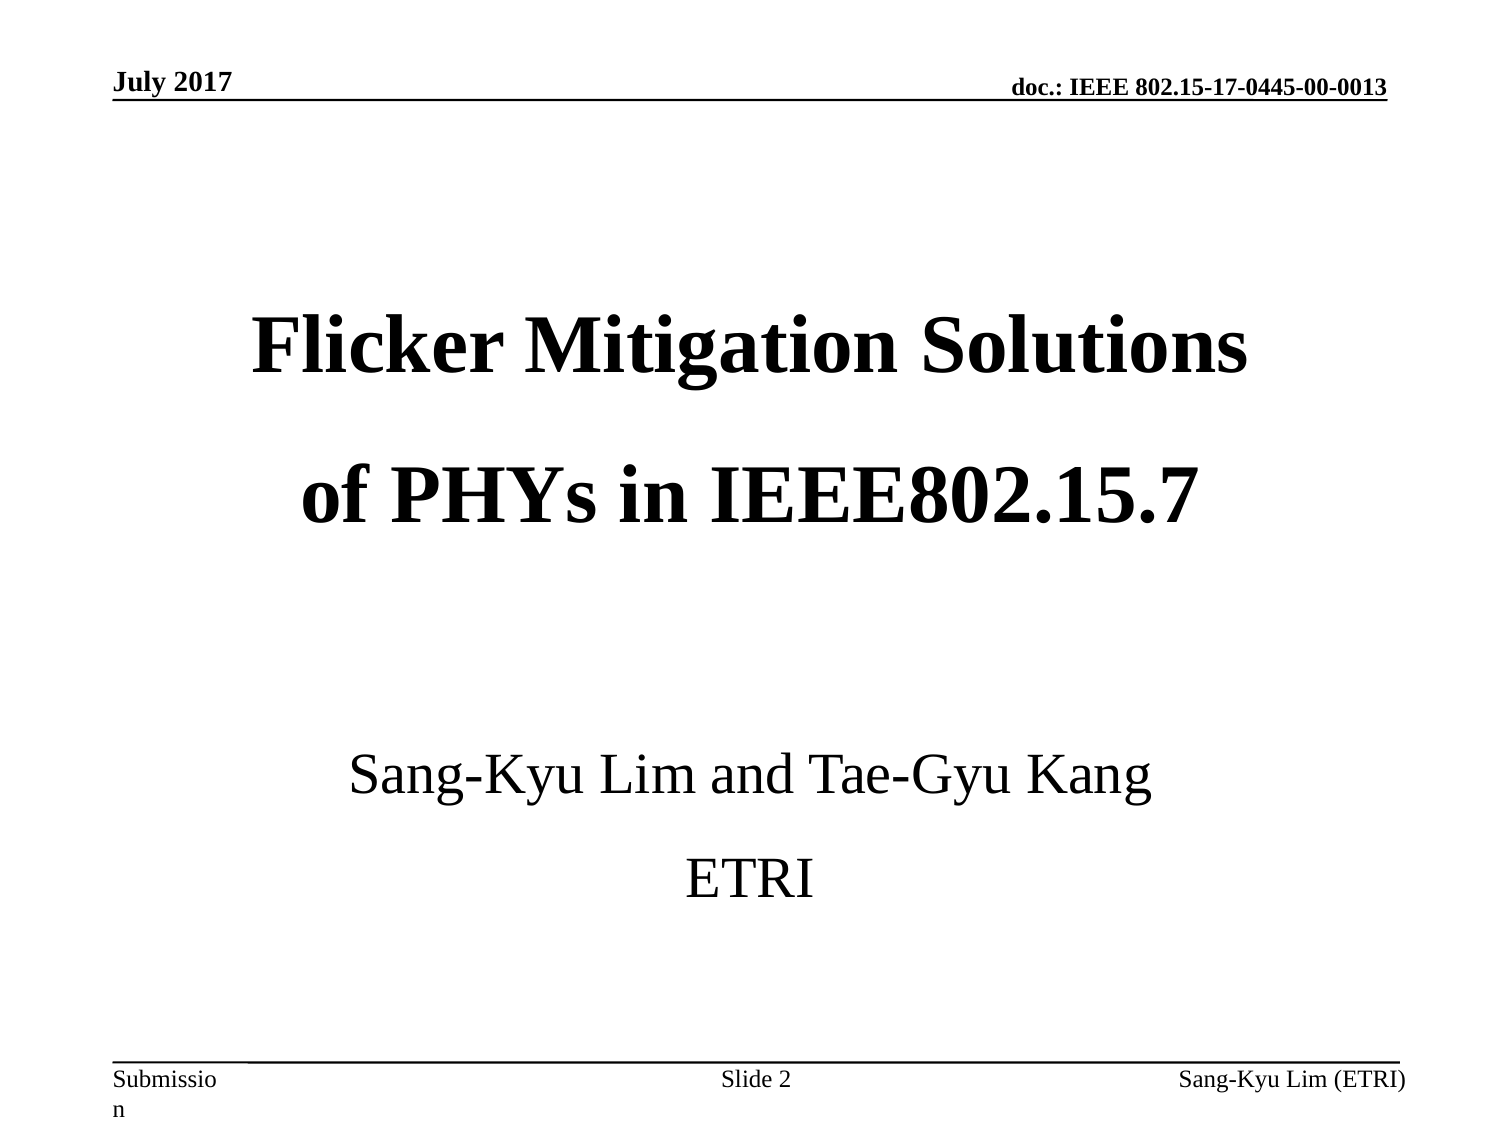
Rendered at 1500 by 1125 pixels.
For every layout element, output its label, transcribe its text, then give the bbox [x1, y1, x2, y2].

slide_number Slide 2 [712, 1061, 800, 1093]
text_box Sang-Kyu Lim and Tae-Gyu Kang ETRI [254, 692, 1247, 917]
footer Sang-Kyu Lim (ETRI) [893, 1061, 1407, 1093]
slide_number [112, 61, 376, 98]
text_box Flicker Mitigation Solutions of PHYs in IEEE802.15.7 [236, 232, 1265, 547]
